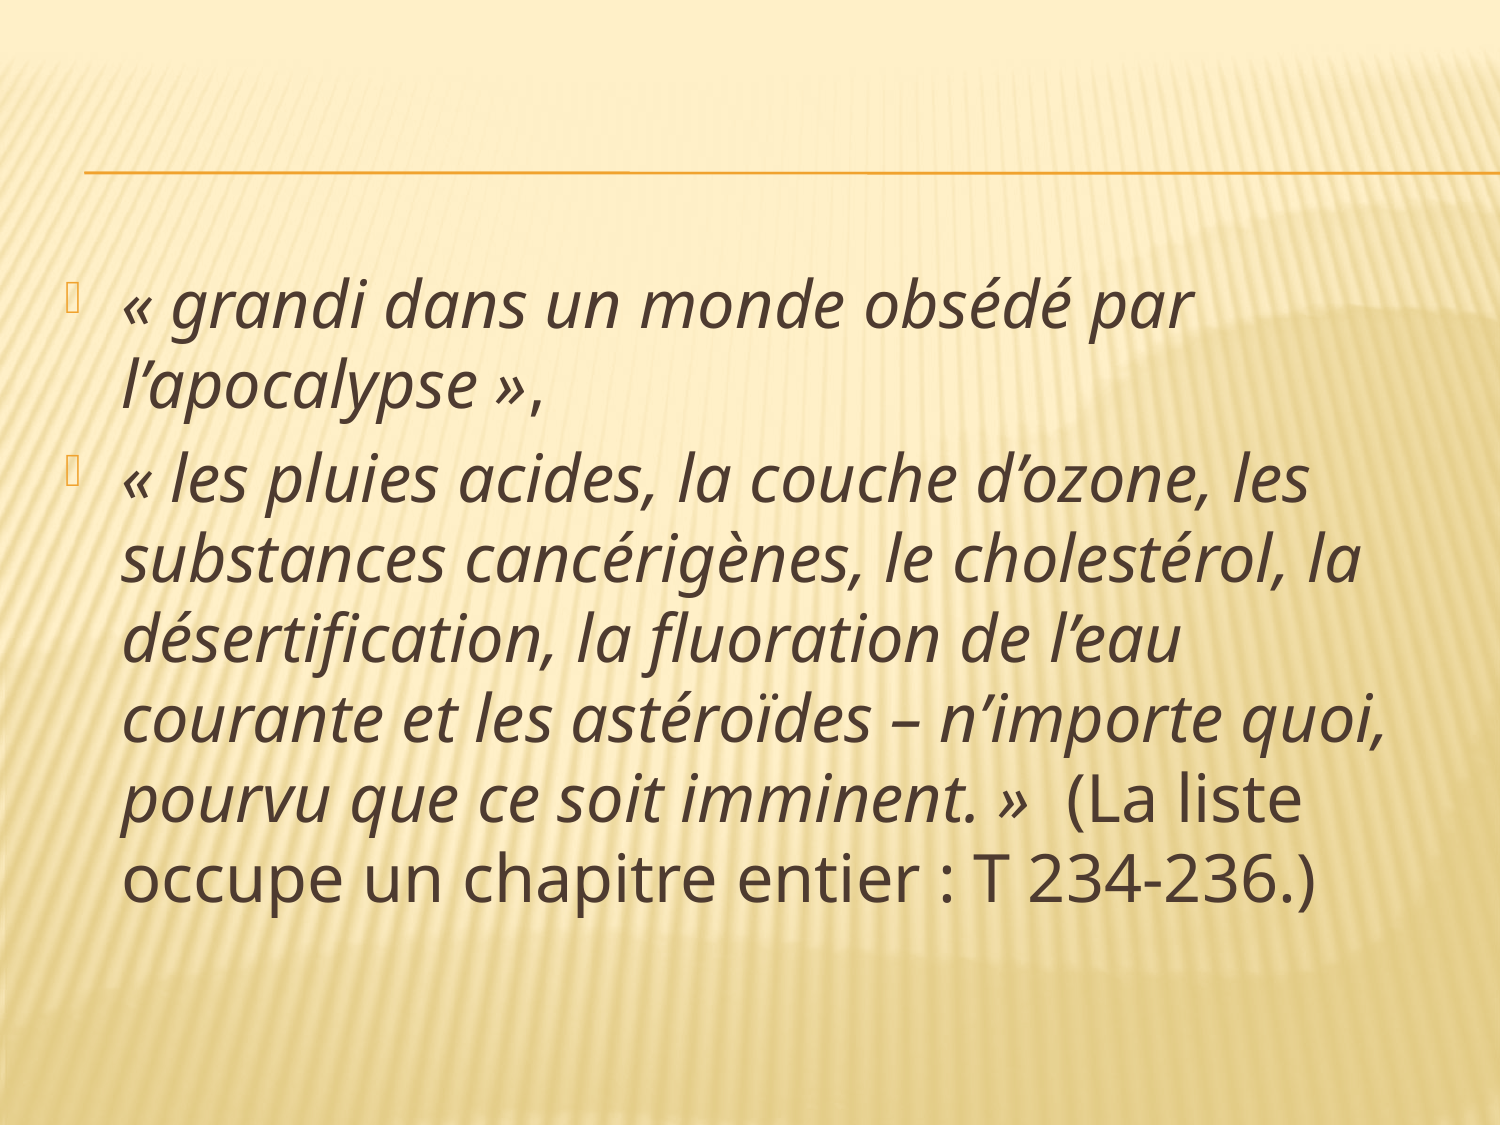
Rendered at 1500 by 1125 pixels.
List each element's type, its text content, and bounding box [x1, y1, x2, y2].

list « grandi dans un monde obsédé par l’apocalypse », « les pluies acides, la couche d’ozone, les substances cancérigènes, le cholestérol, la désertification, la fluoration de l’eau courante et les astéroïdes – n’importe quoi, pourvu que ce soit imminent. » (La liste occupe un chapitre entier : T 234-236.) [50, 254, 1475, 998]
